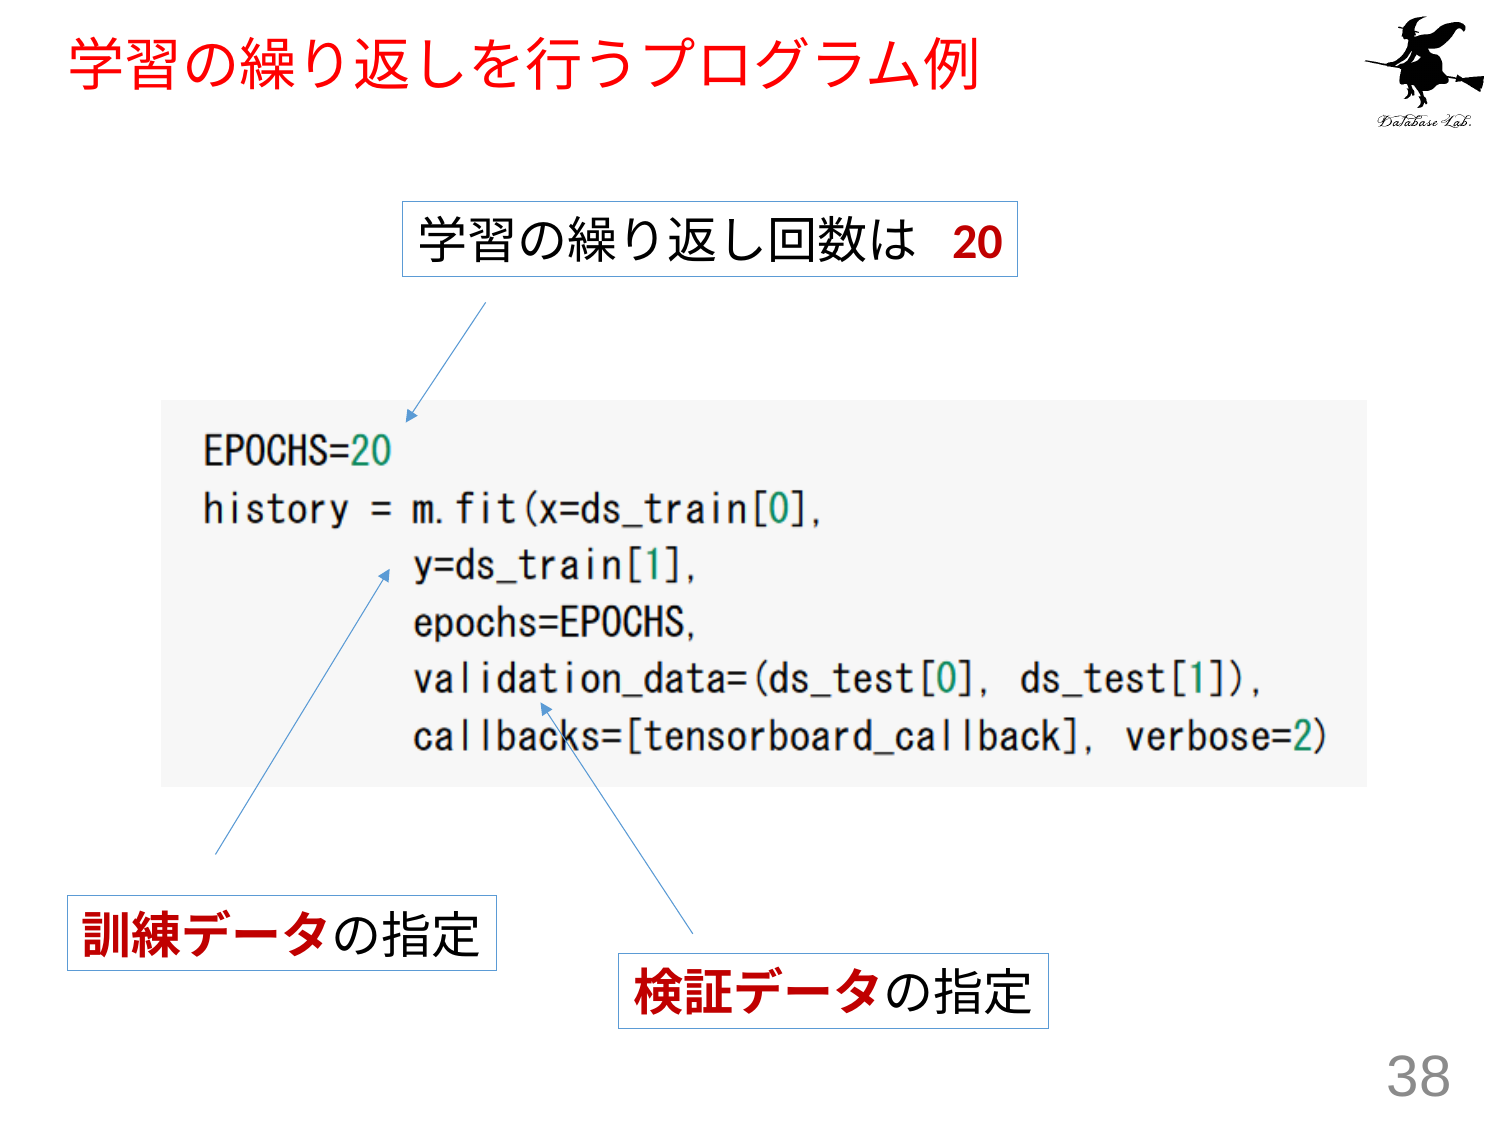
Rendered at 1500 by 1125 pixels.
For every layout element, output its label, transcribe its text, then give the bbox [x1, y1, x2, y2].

text_box 検証データの指定 [618, 953, 1049, 1029]
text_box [405, 302, 486, 423]
title 学習の繰り返しを行うプログラム例 [52, 28, 1441, 106]
text_box 学習の繰り返し回数は 20 [402, 201, 1018, 277]
picture [1362, 14, 1486, 130]
slide_number 38 [1129, 1042, 1467, 1103]
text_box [540, 702, 693, 934]
text_box 訓練データの指定 [67, 895, 497, 971]
picture [161, 400, 1367, 787]
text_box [215, 568, 390, 855]
